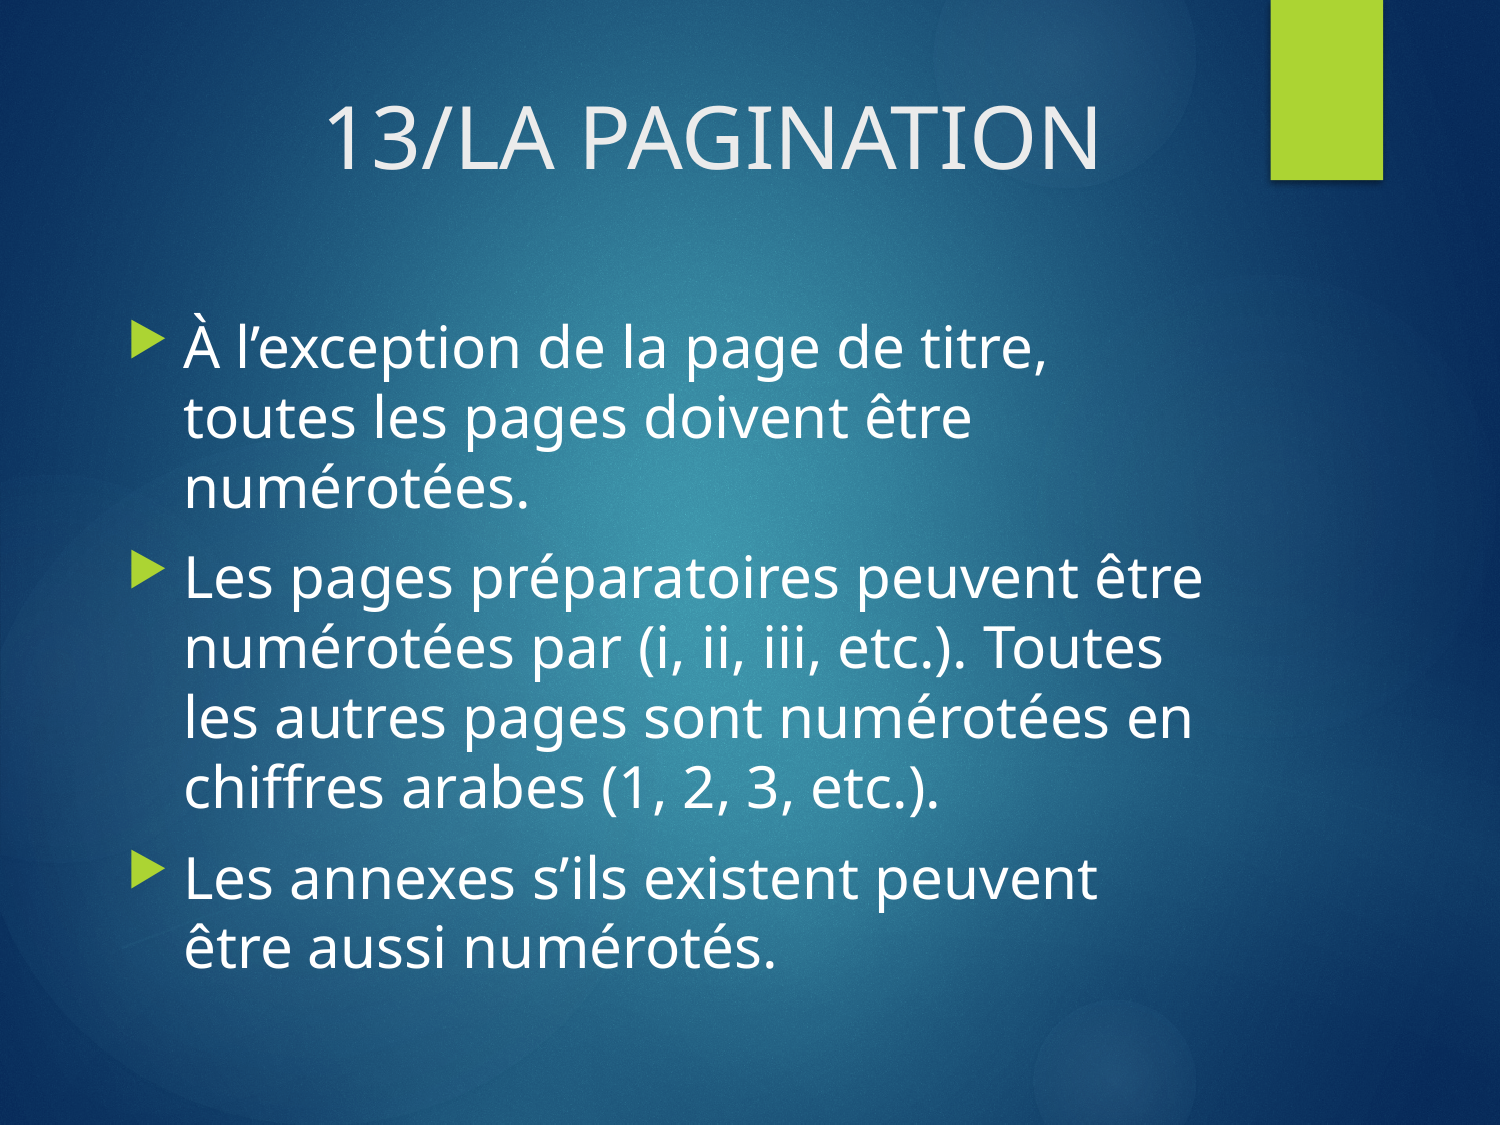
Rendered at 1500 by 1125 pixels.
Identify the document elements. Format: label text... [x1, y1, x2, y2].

title 13/LA PAGINATION [79, 74, 1237, 304]
list À l’exception de la page de titre, toutes les pages doivent être numérotées. Les pages préparatoires peuvent être numérotées par (i, ii, iii, etc.). Toutes les autres pages sont numérotées en chiffres arabes (1, 2, 3, etc.). Les annexes s’ils existent peuvent être aussi numérotés. [112, 231, 1237, 1025]
